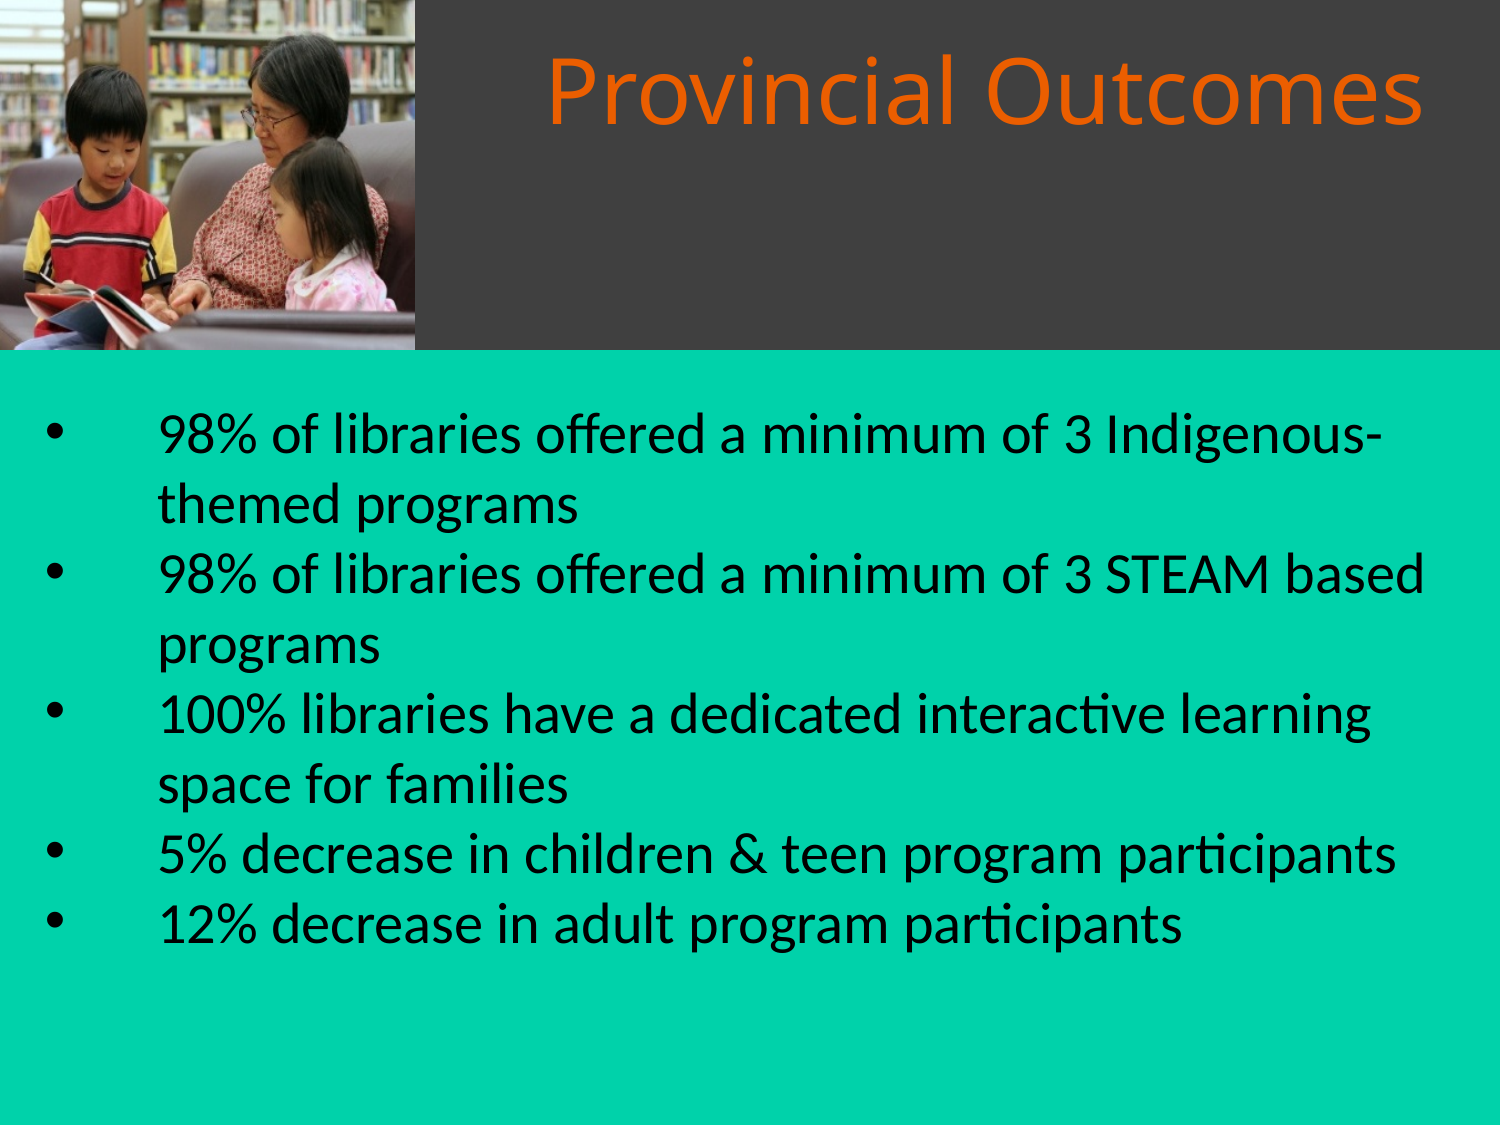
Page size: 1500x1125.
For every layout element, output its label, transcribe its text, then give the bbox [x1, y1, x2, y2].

picture [0, 0, 415, 351]
text_box Provincial Outcomes [415, 0, 1500, 350]
text_box 98% of libraries offered a minimum of 3 Indigenous-themed programs 98% of libraries offered a minimum of 3 STEAM based programs 100% libraries have a dedicated interactive learning space for families 5% decrease in children & teen program participants 12% decrease in adult program participants [0, 350, 1500, 1125]
